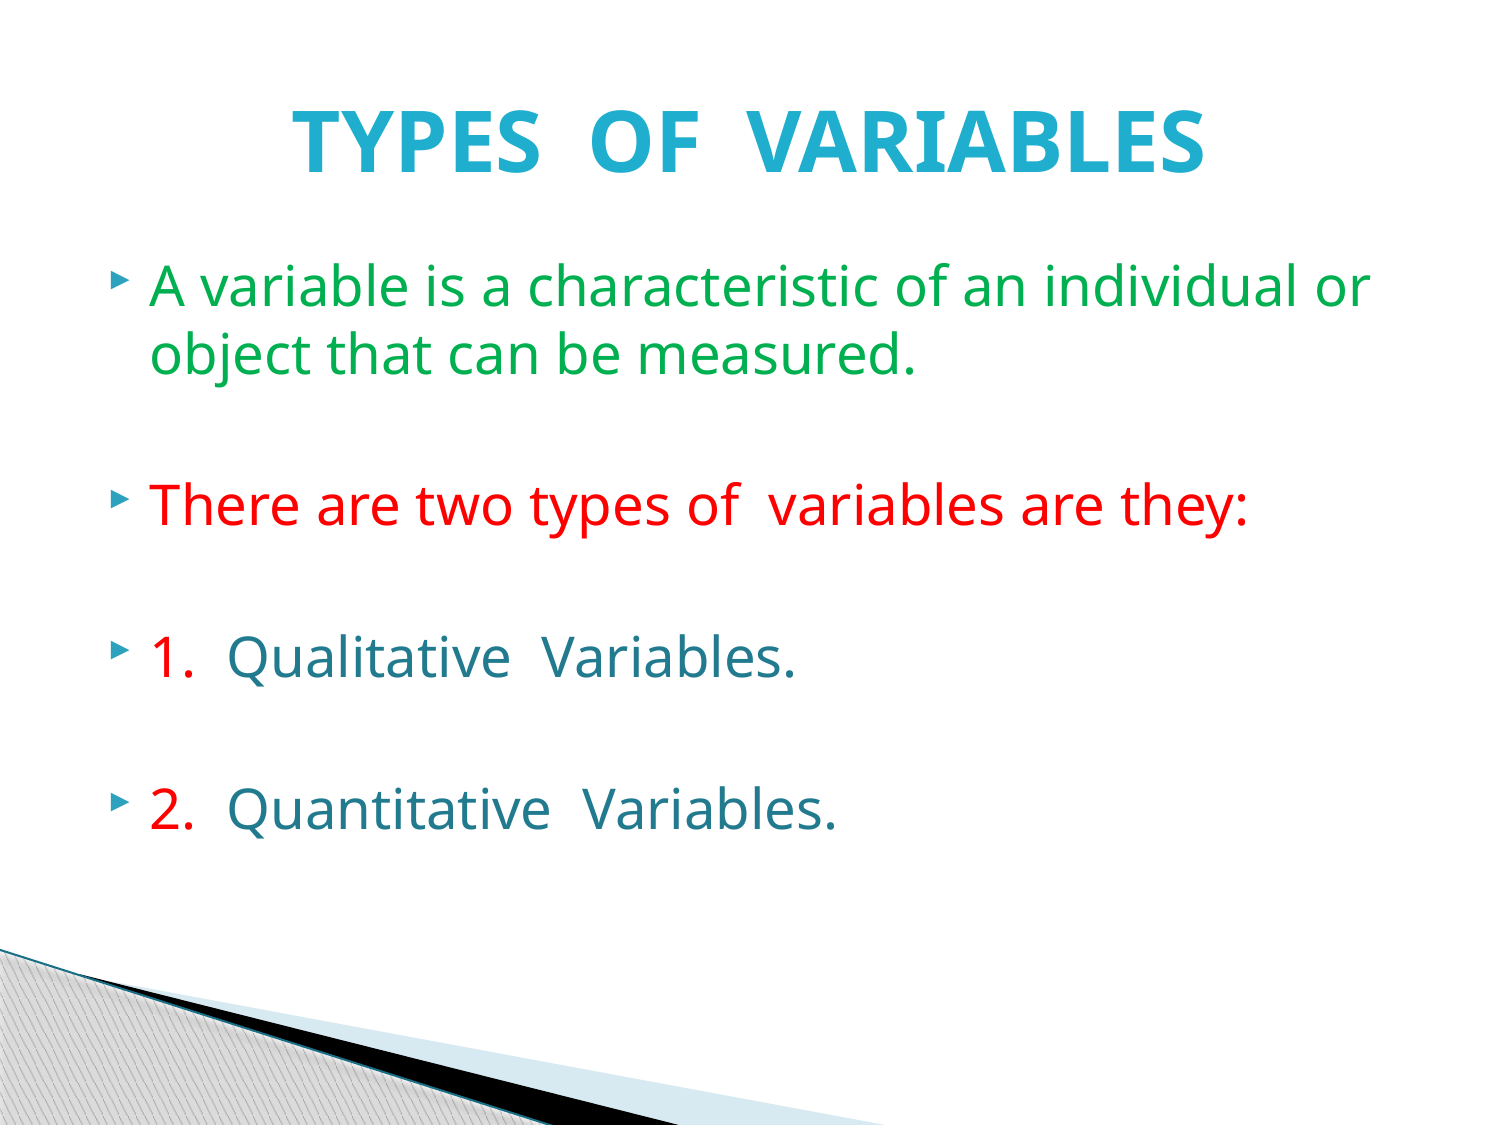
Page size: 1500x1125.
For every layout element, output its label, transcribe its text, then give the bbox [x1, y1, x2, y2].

title TYPES OF VARIABLES [75, 45, 1425, 233]
list A variable is a characteristic of an individual or object that can be measured. There are two types of variables are they: 1. Qualitative Variables. 2. Quantitative Variables. [75, 243, 1425, 986]
